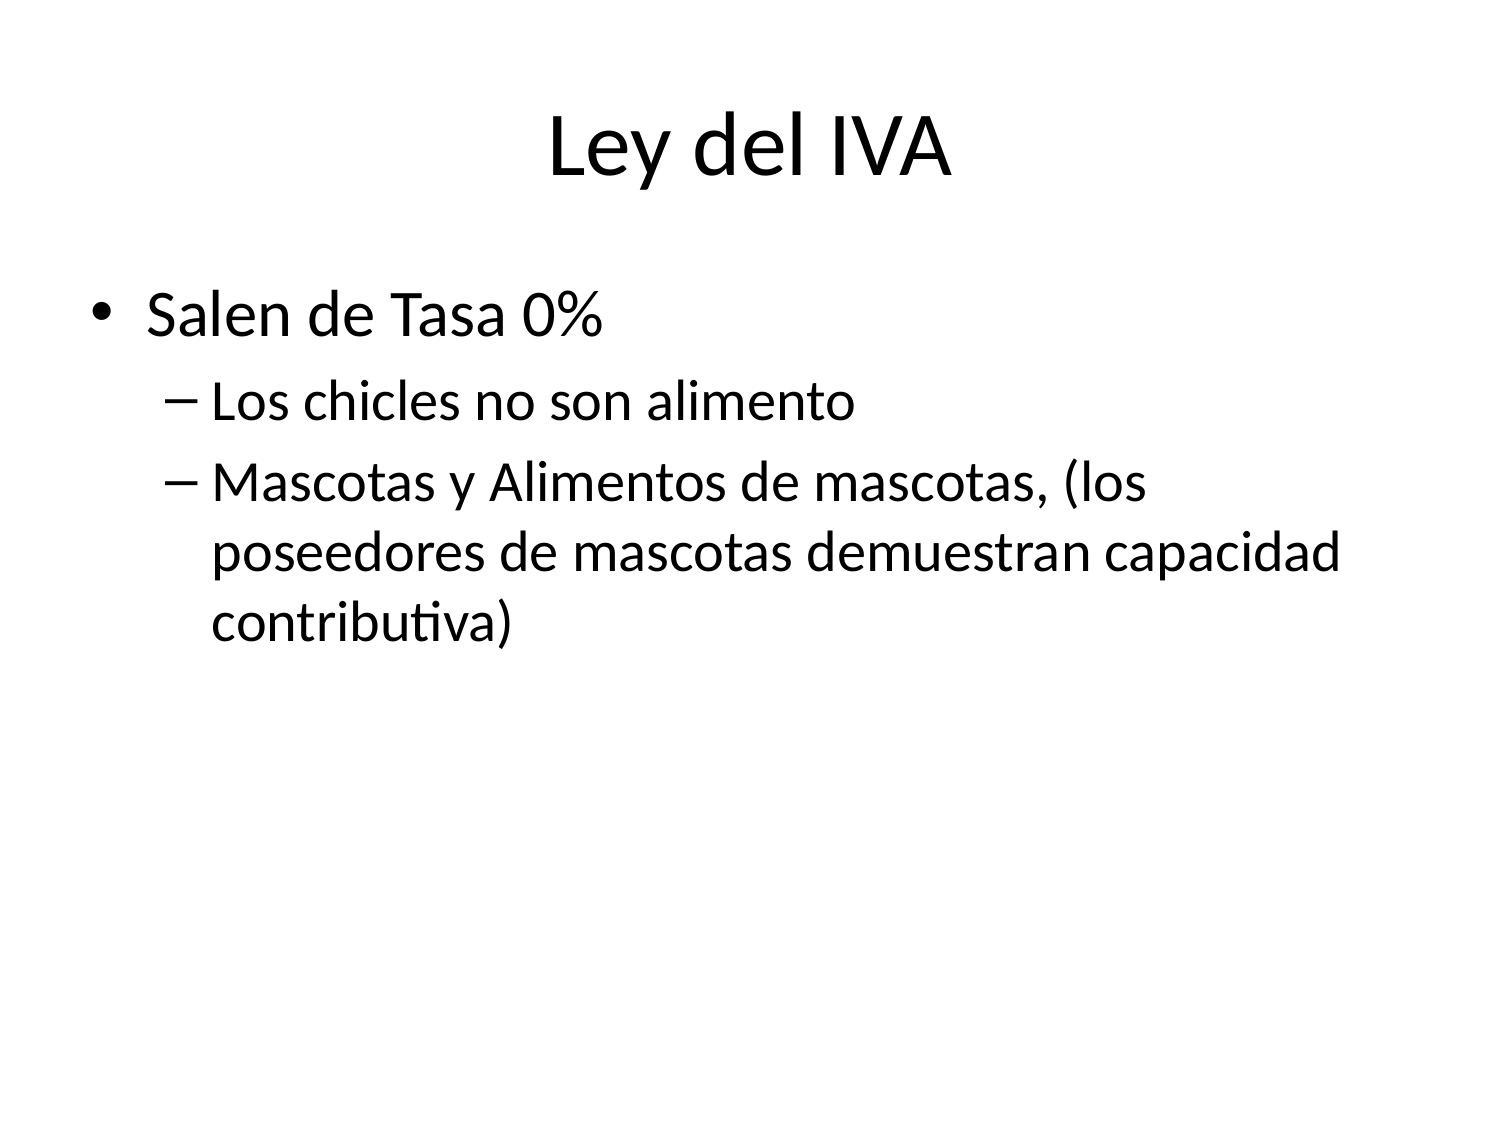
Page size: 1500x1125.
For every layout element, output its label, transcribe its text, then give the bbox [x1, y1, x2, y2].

title Ley del IVA [75, 45, 1425, 233]
list Salen de Tasa 0% Los chicles no son alimento Mascotas y Alimentos de mascotas, (los poseedores de mascotas demuestran capacidad contributiva) [75, 262, 1425, 1005]
